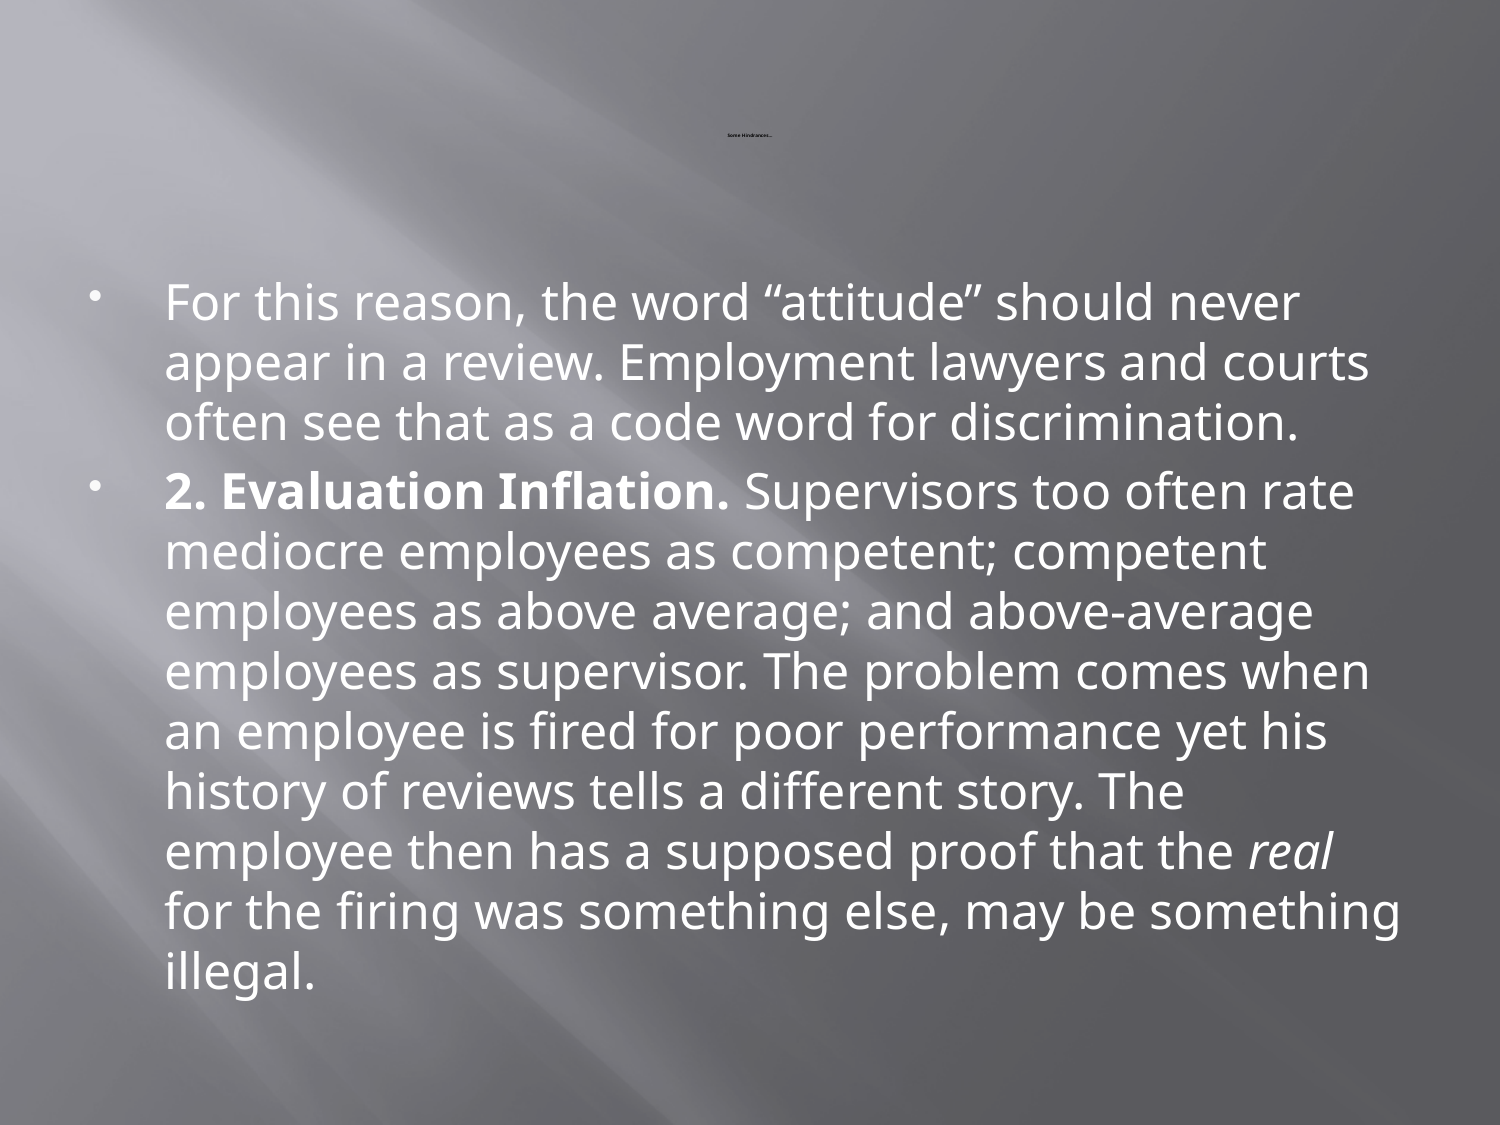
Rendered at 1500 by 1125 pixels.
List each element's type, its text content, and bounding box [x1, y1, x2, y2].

title Some Hindrances… [75, 45, 1425, 233]
list For this reason, the word “attitude” should never appear in a review. Employment lawyers and courts often see that as a code word for discrimination. 2. Evaluation Inflation. Supervisors too often rate mediocre employees as competent; competent employees as above average; and above-average employees as supervisor. The problem comes when an employee is fired for poor performance yet his history of reviews tells a different story. The employee then has a supposed proof that the real for the firing was something else, may be something illegal. [75, 262, 1425, 1035]
